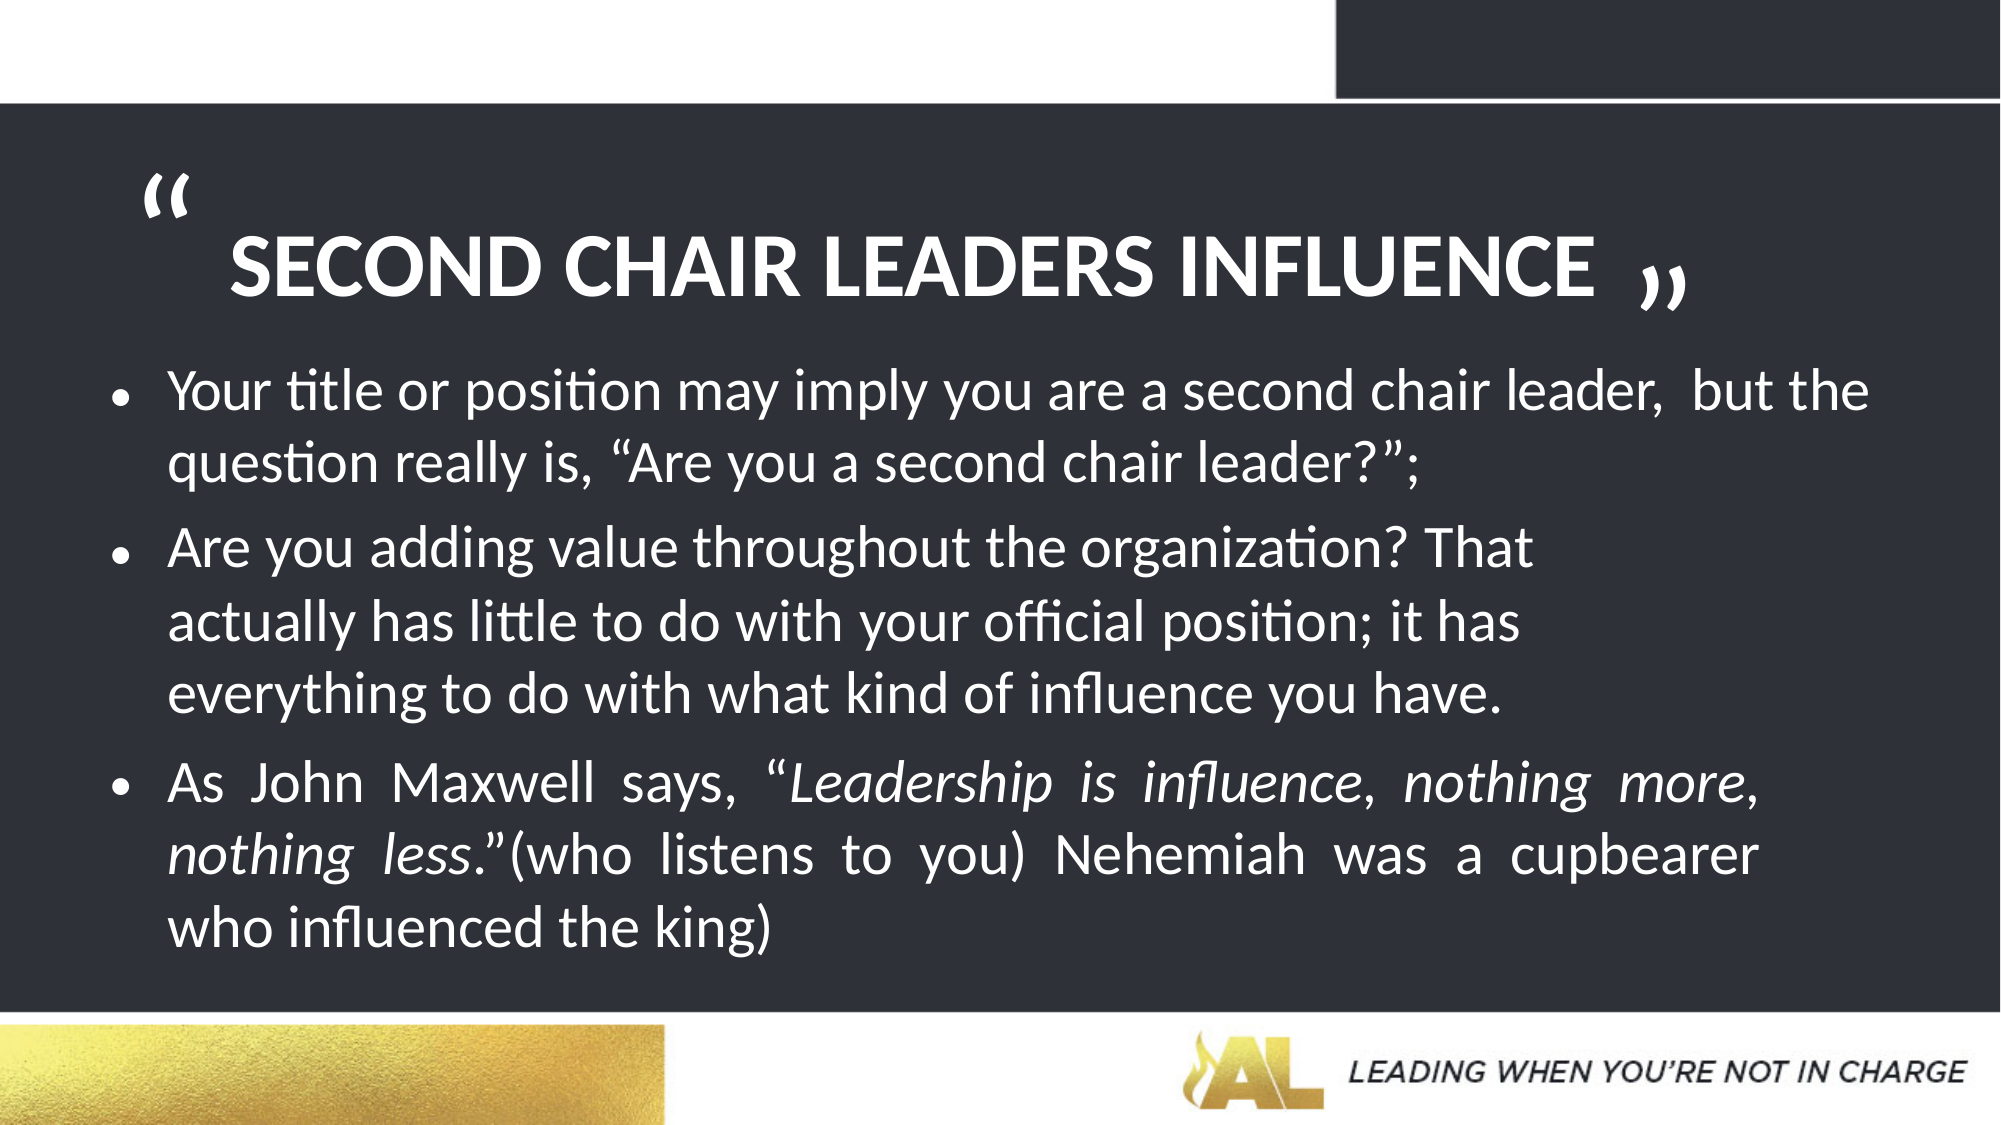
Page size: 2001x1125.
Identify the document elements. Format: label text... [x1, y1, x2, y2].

text_box Your title or position may imply you are a second chair leader, but the question really is, “Are you a second chair leader?”; Are you adding value throughout the organization? That [164, 348, 1968, 580]
text_box • [106, 360, 128, 421]
text_box • [106, 519, 128, 579]
text_box As John Maxwell says, “Leadership is influence, nothing more, nothing less.”(who listens to you) Nehemiah was a cupbearer who influenced the king) [165, 740, 1788, 959]
text_box actually has little to do with your official position; it has everything to do with what kind of influence you have. [164, 579, 1766, 726]
title SECOND CHAIR LEADERS INFLUENCE [190, 44, 1925, 348]
text_box “ [127, 124, 216, 327]
picture [0, 0, 2001, 1125]
text_box • [106, 750, 128, 811]
